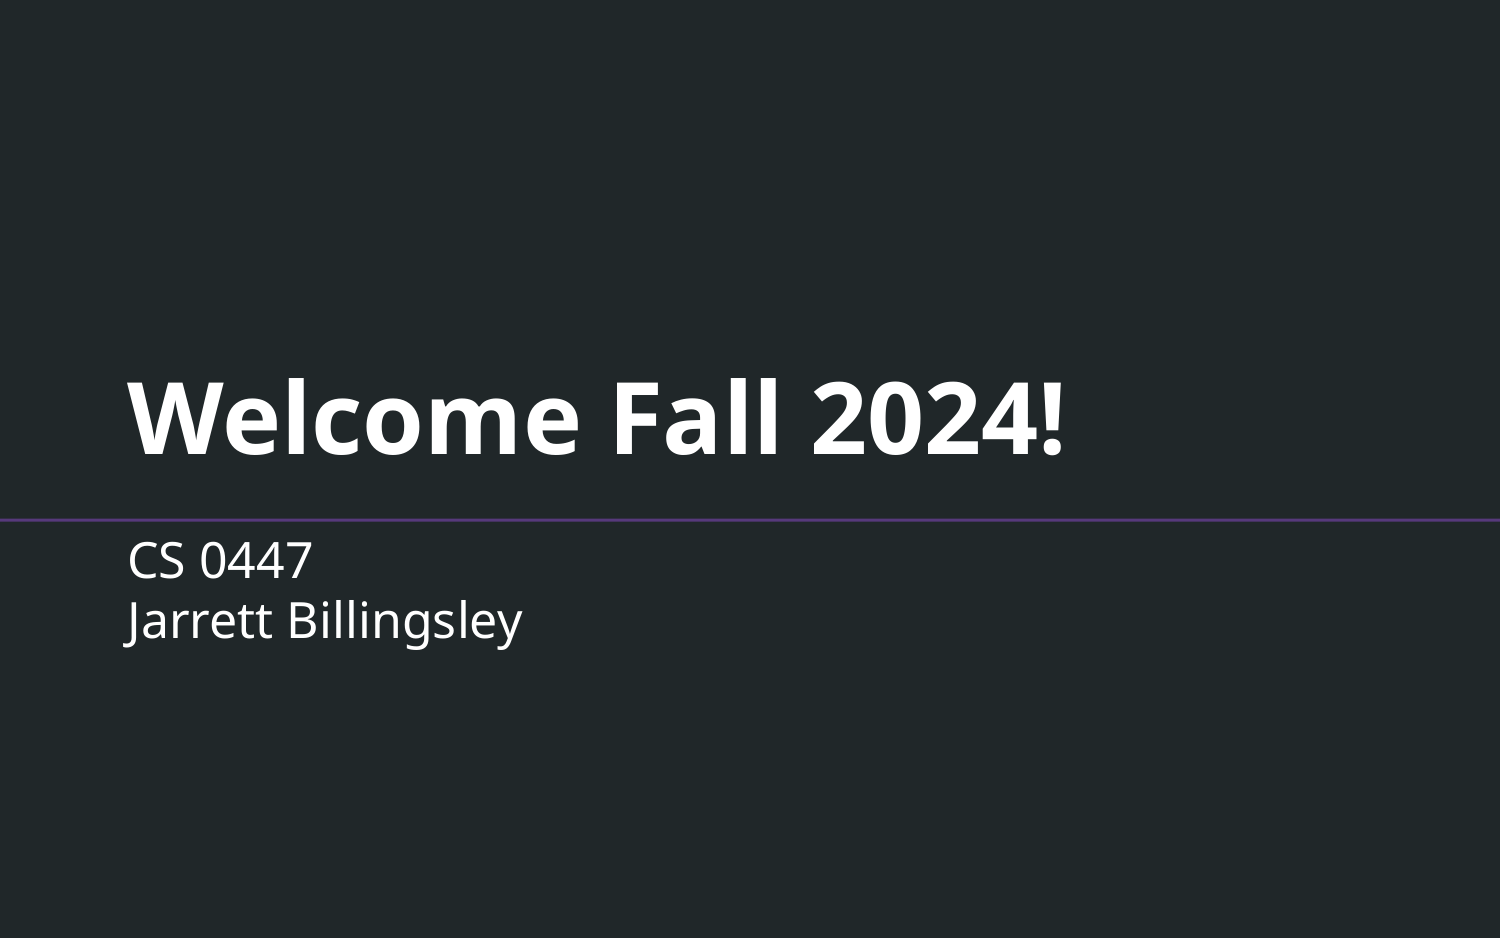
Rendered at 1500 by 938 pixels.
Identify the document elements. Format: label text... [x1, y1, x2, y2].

title Welcome Fall 2024! [112, 281, 1438, 483]
subtitle CS 0447 Jarrett Billingsley [112, 521, 1388, 761]
